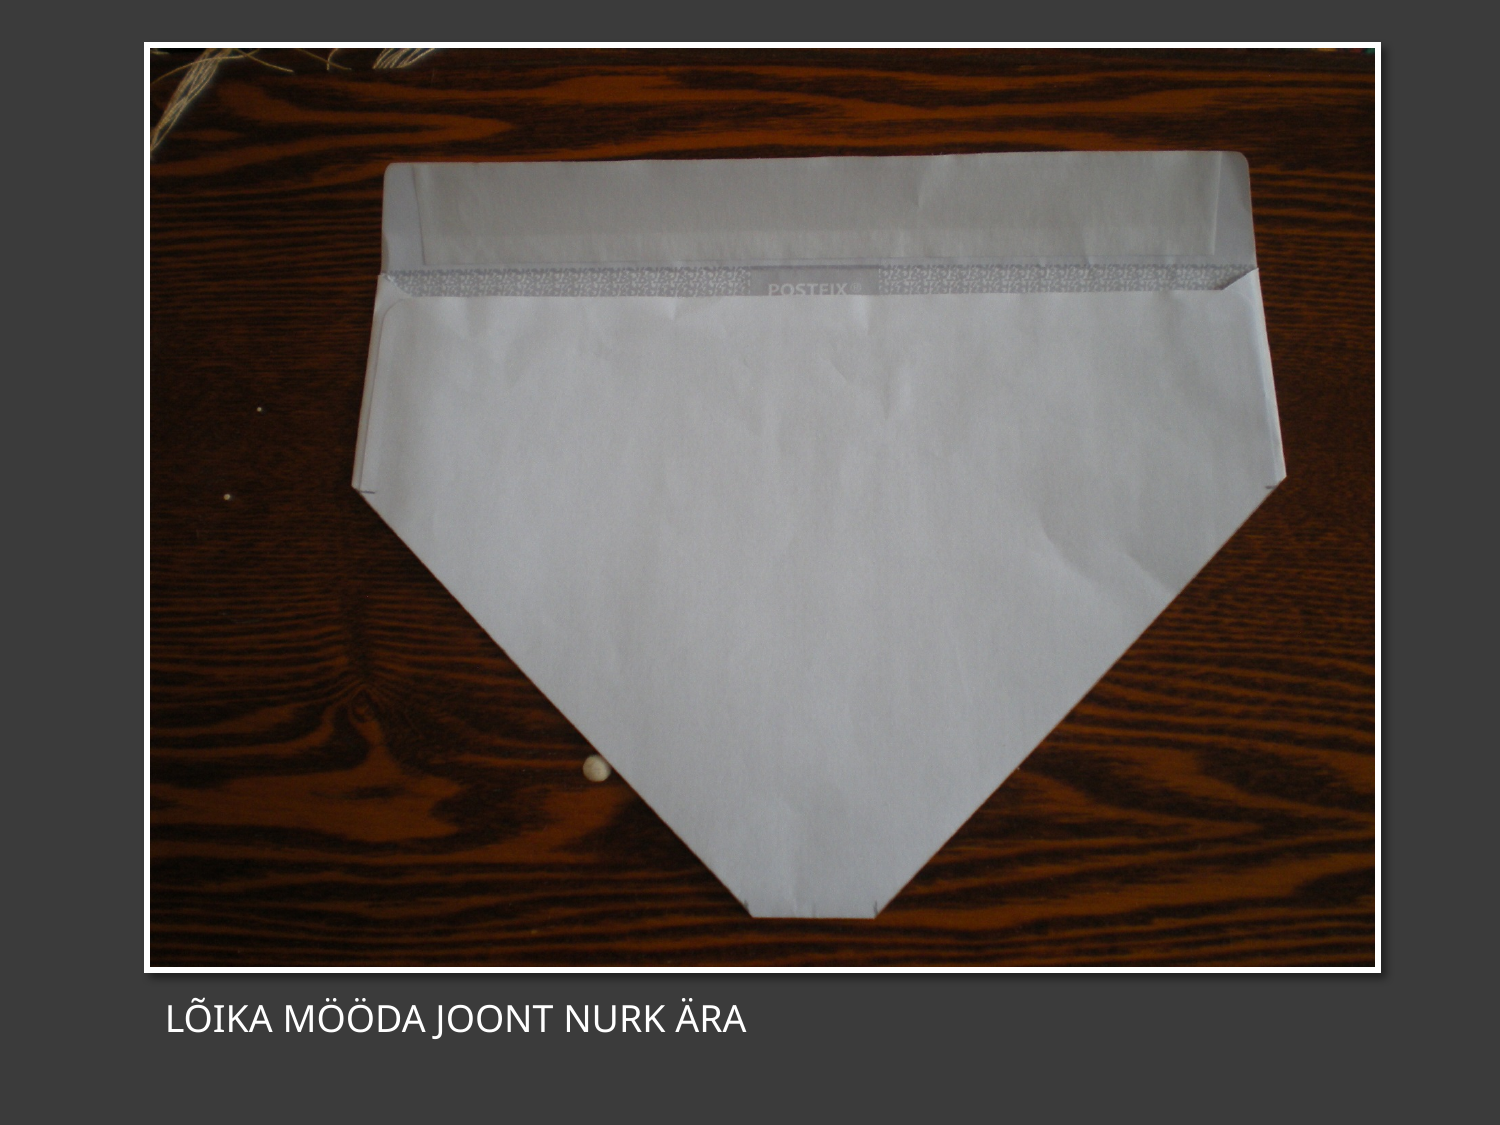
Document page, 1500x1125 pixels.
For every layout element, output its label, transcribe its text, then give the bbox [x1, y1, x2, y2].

picture [149, 47, 1376, 968]
list LÕIKA MÖÖDA JOONT NURK ÄRA [150, 987, 1375, 1050]
